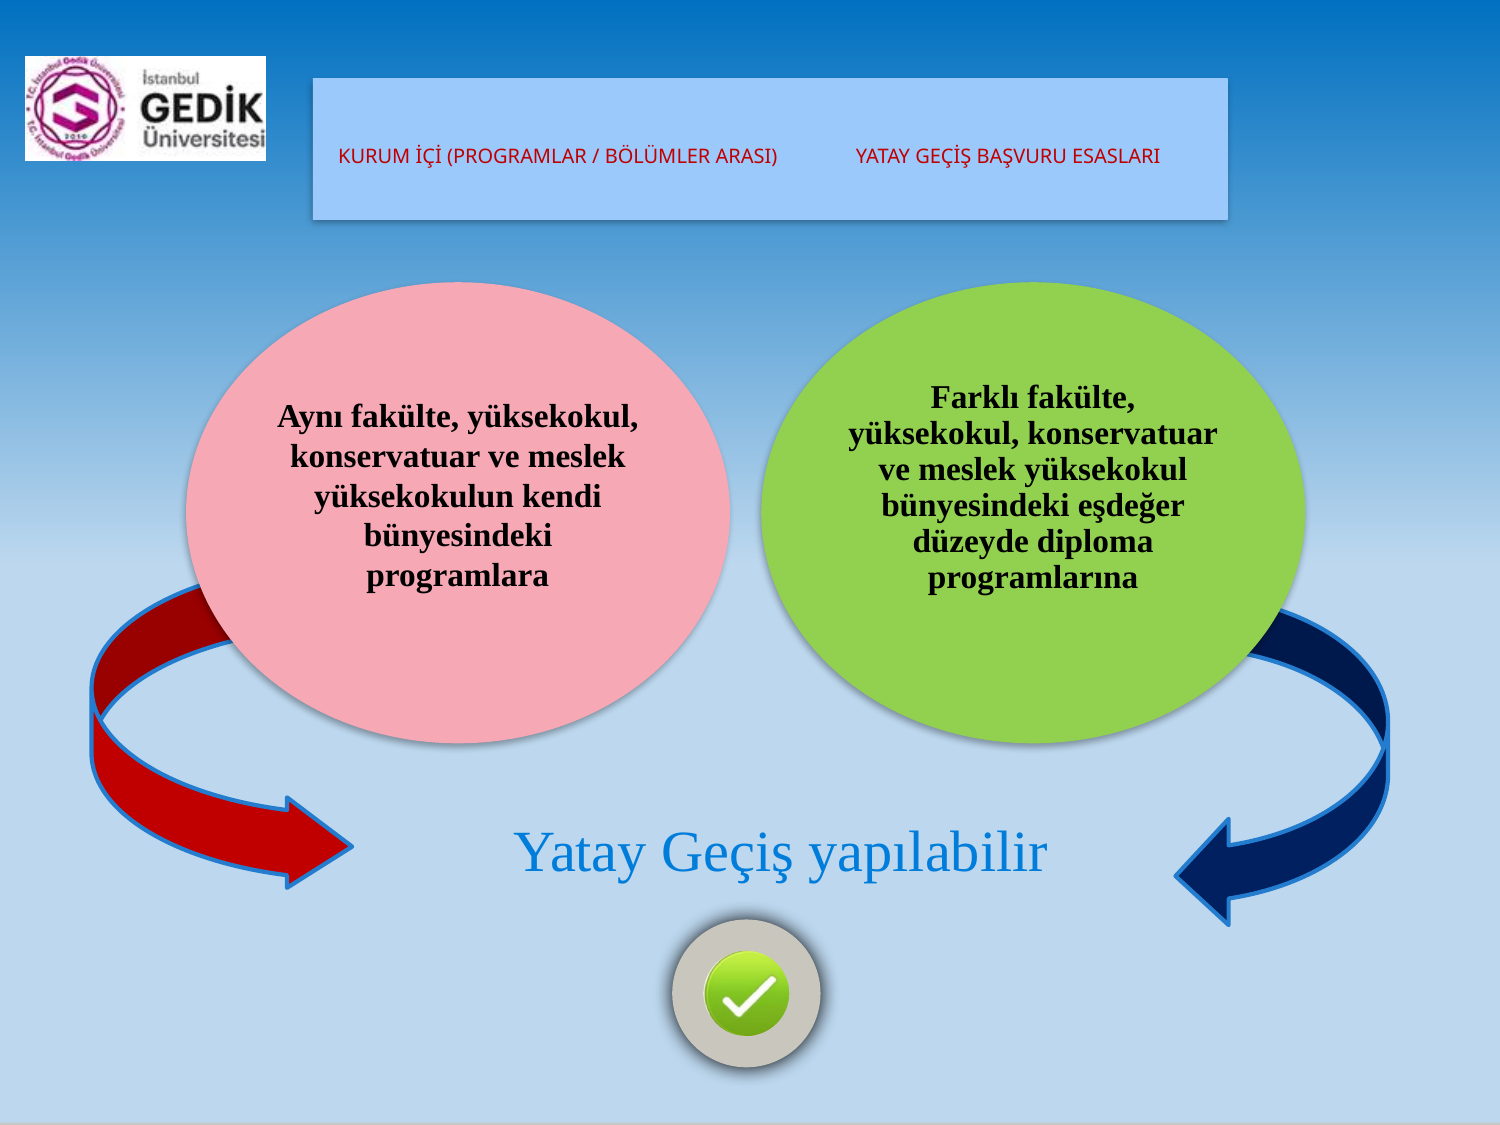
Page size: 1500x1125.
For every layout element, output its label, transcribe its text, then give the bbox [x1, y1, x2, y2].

text_box Yatay Geçiş yapılabilir [457, 806, 1119, 891]
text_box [185, 281, 731, 744]
text_box [89, 590, 355, 890]
picture [0, 0, 1500, 1125]
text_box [760, 281, 1306, 744]
text_box KURUM İÇİ (PROGRAMLAR / BÖLÜMLER ARASI) YATAY GEÇİŞ BAŞVURU ESASLARI [312, 77, 1228, 220]
text_box [1173, 619, 1391, 928]
